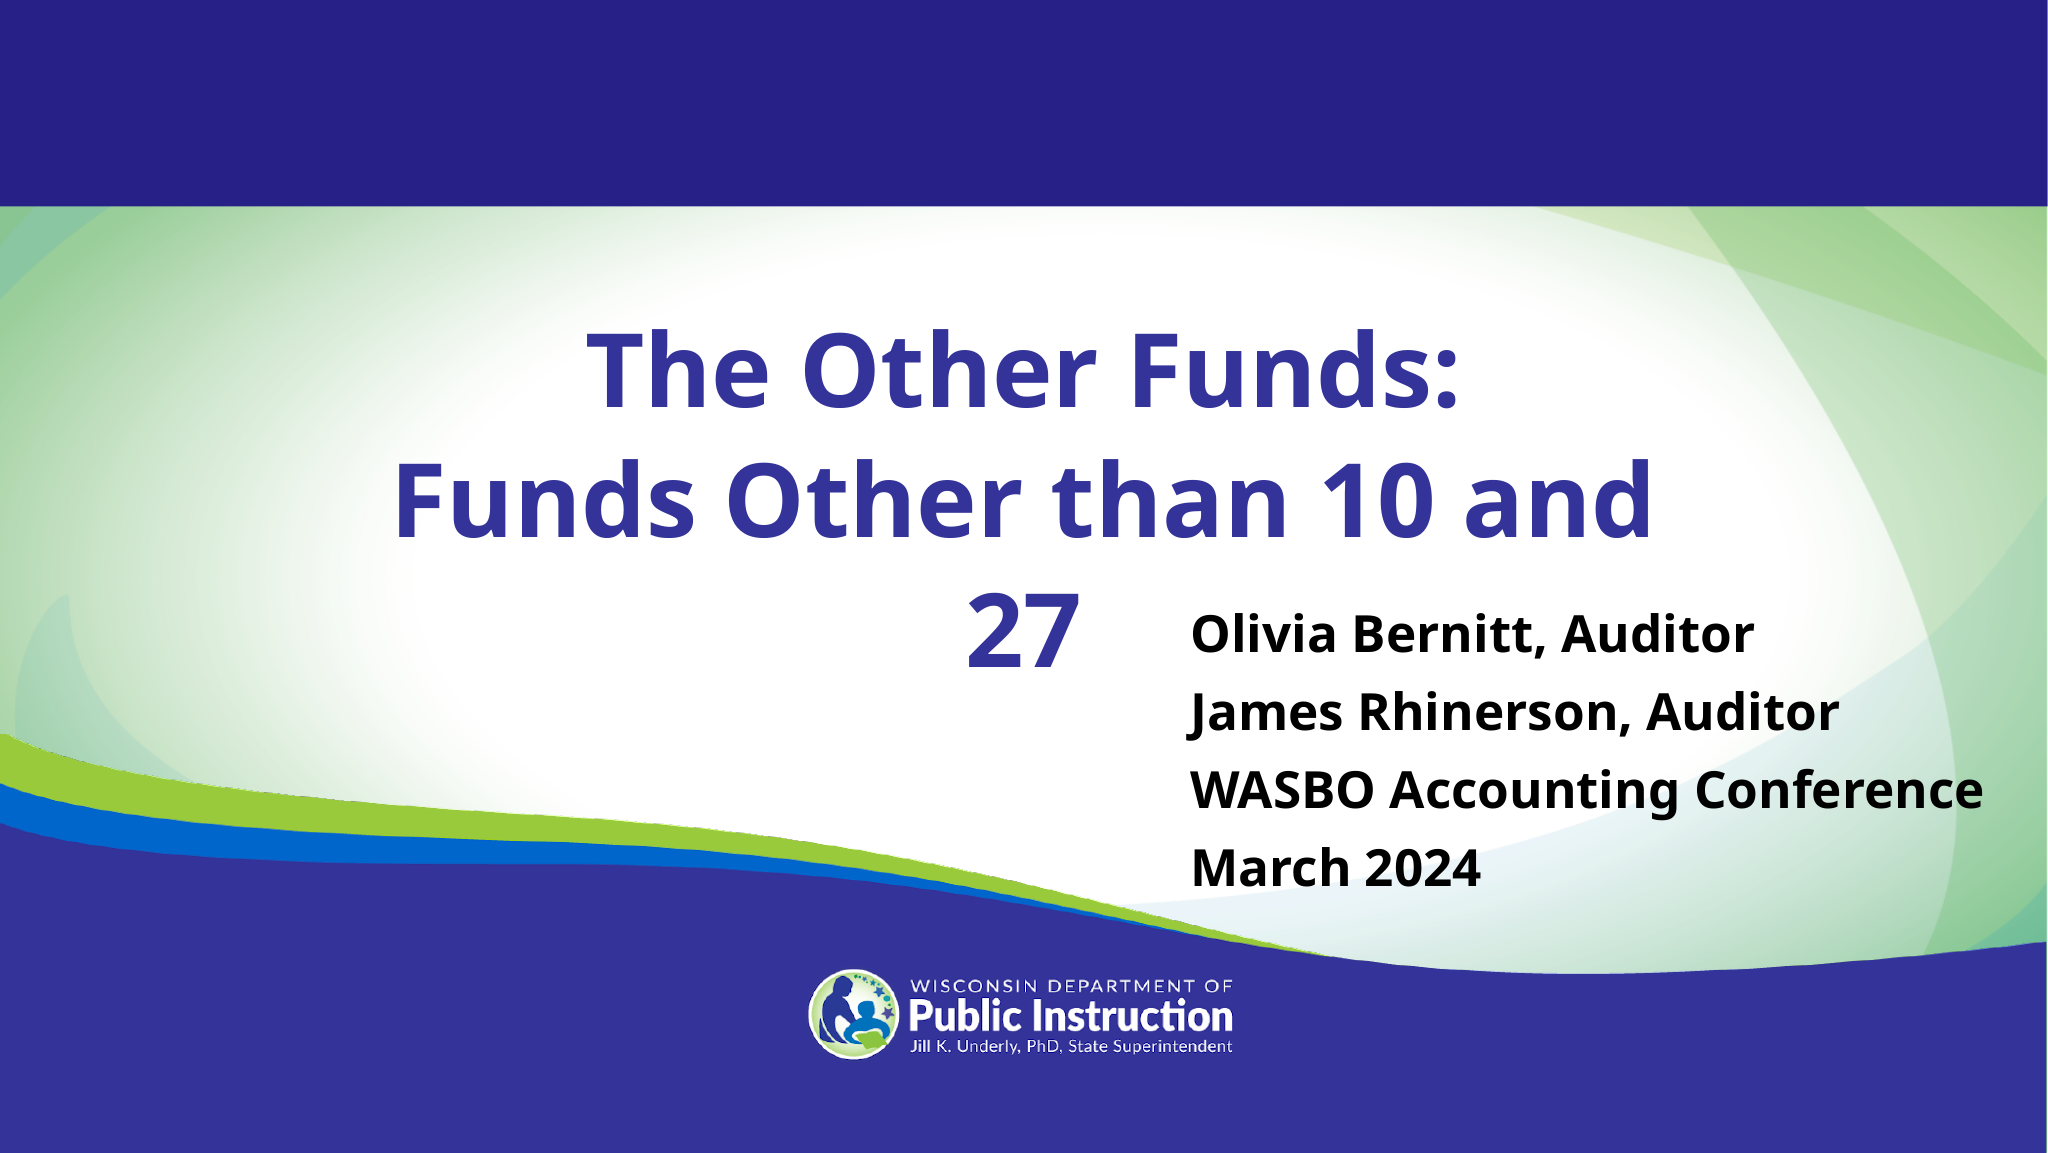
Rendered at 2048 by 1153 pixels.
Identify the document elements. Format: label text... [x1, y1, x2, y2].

list Olivia Bernitt, Auditor James Rhinerson, Auditor WASBO Accounting Conference March 2024 [1175, 593, 2024, 908]
picture [0, 207, 2047, 1153]
list The Other Funds: Funds Other than 10 and 27 [317, 289, 1731, 573]
